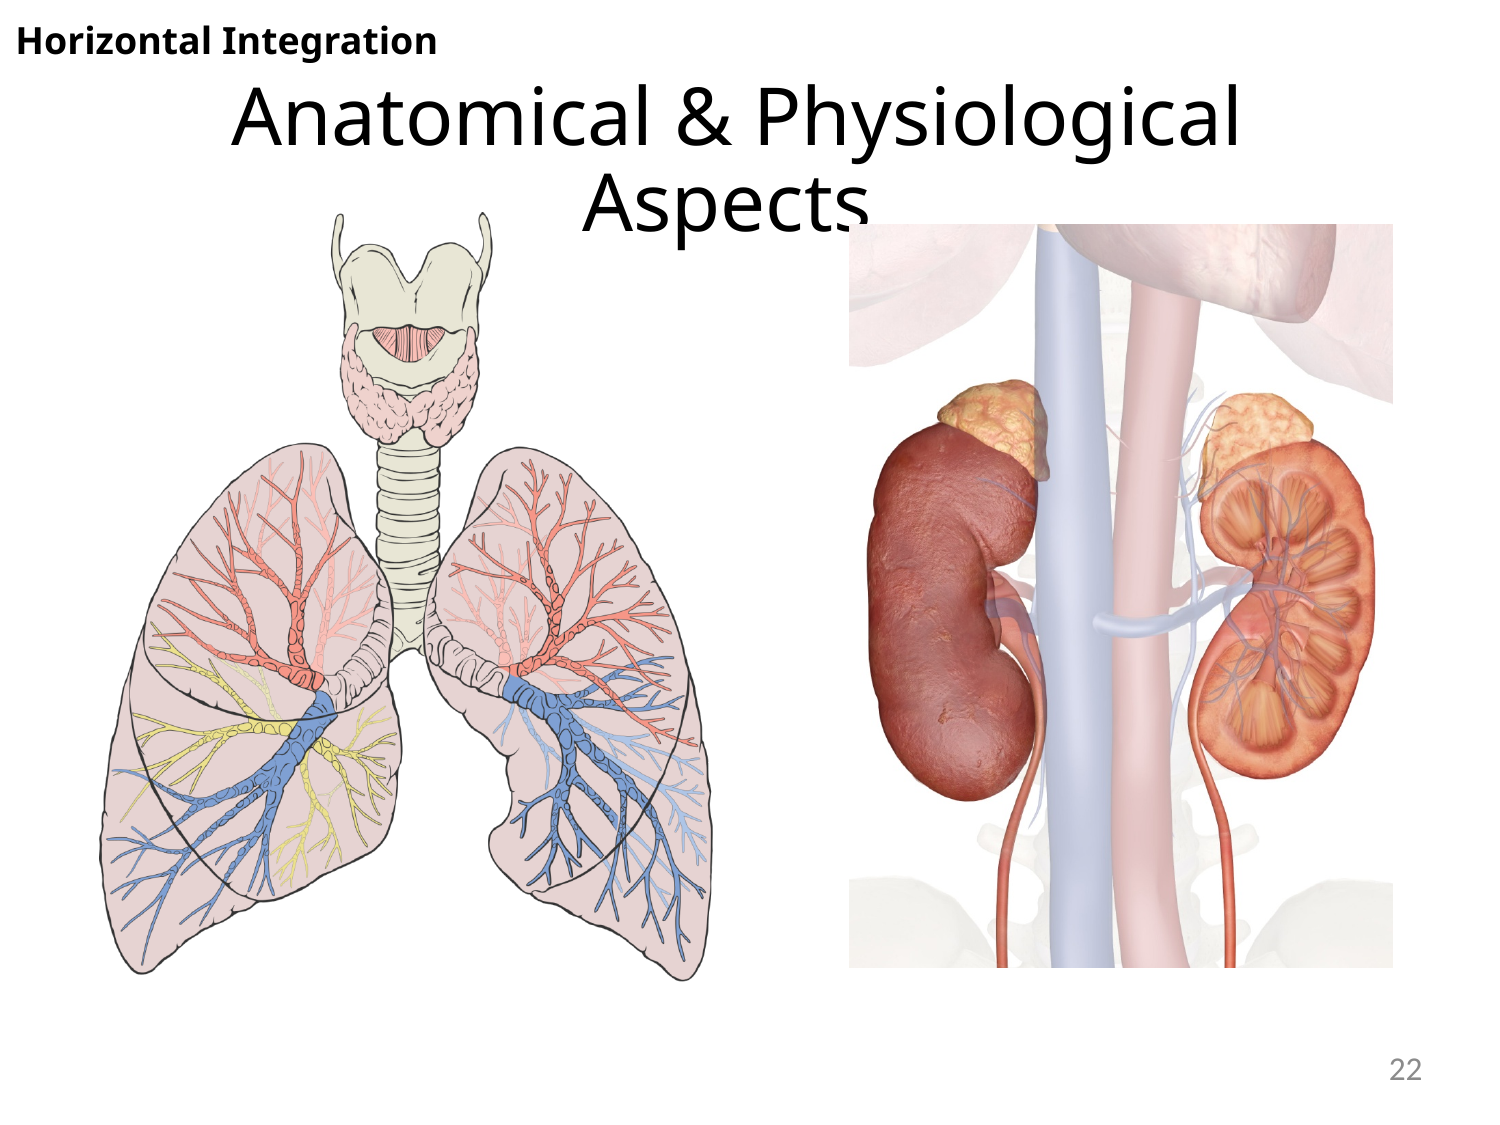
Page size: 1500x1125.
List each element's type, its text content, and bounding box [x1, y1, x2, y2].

list [103, 299, 1397, 1014]
slide_number 22 [1087, 1037, 1438, 1098]
picture [849, 224, 1393, 968]
picture [99, 212, 713, 996]
text_box Horizontal Integration [0, 14, 454, 70]
title Anatomical & Physiological Aspects [62, 68, 1413, 257]
